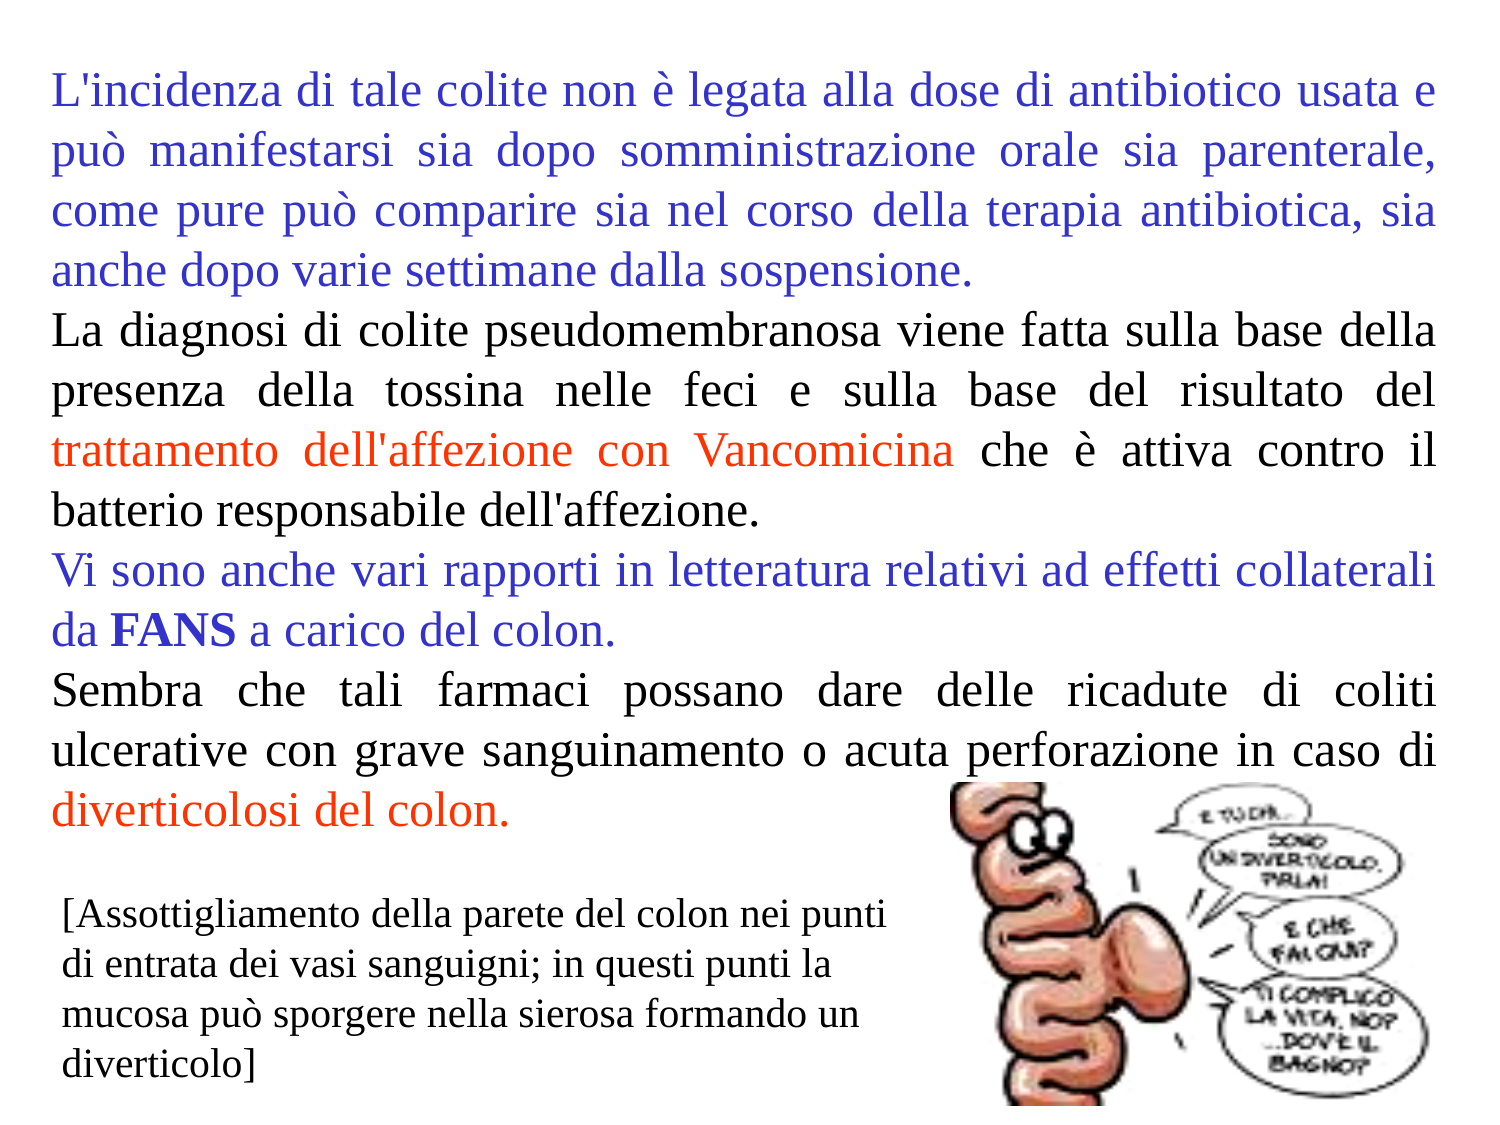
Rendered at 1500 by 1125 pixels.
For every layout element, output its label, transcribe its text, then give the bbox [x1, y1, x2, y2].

text_box [Assottigliamento della parete del colon nei punti di entrata dei vasi sanguigni; in questi punti la mucosa può sporgere nella sierosa formando un diverticolo] [46, 878, 944, 1093]
text_box L'incidenza di tale colite non è legata alla dose di antibiotico usata e può manifestarsi sia dopo somministrazione orale sia parenterale, come pure può comparire sia nel corso della terapia antibiotica, sia anche dopo varie settimane dalla sospensione. La diagnosi di colite pseudomembranosa viene fatta sulla base della presenza della tossina nelle feci e sulla base del risultato del trattamento dell'affezione con Vancomicina che è attiva contro il batterio responsabile dell'affezione. Vi sono anche vari rapporti in letteratura relativi ad effetti collaterali da FANS a carico del colon. Sembra che tali farmaci possano dare delle ricadute di coliti ulcerative con grave sanguinamento o acuta perforazione in caso di diverticolosi del colon. [36, 177, 1454, 915]
picture [949, 782, 1435, 1107]
text_box [142, 131, 1500, 207]
text_box L'incidenza di tale colite non è legata alla dose di antibiotico usata e può manifestarsi sia dopo somministrazione orale sia parenterale, come pure può comparire sia nel corso della terapia antibiotica, sia anche dopo varie settimane dalla sospensione. La diagnosi di colite pseudomembranosa viene fatta sulla base della presenza della tossina nelle feci e sulla base del risultato del trattamento dell'affezione con Vancomicina che è attiva contro il batterio responsabile dell'affezione. Vi sono anche vari rapporti in letteratura relativi ad effetti collaterali da FANS a carico del colon. Sembra che tali farmaci possano dare delle ricadute di coliti ulcerative con grave sanguinamento o acuta perforazione in caso di diverticolosi del colon. [36, 49, 1454, 131]
text_box [0, 101, 1357, 177]
